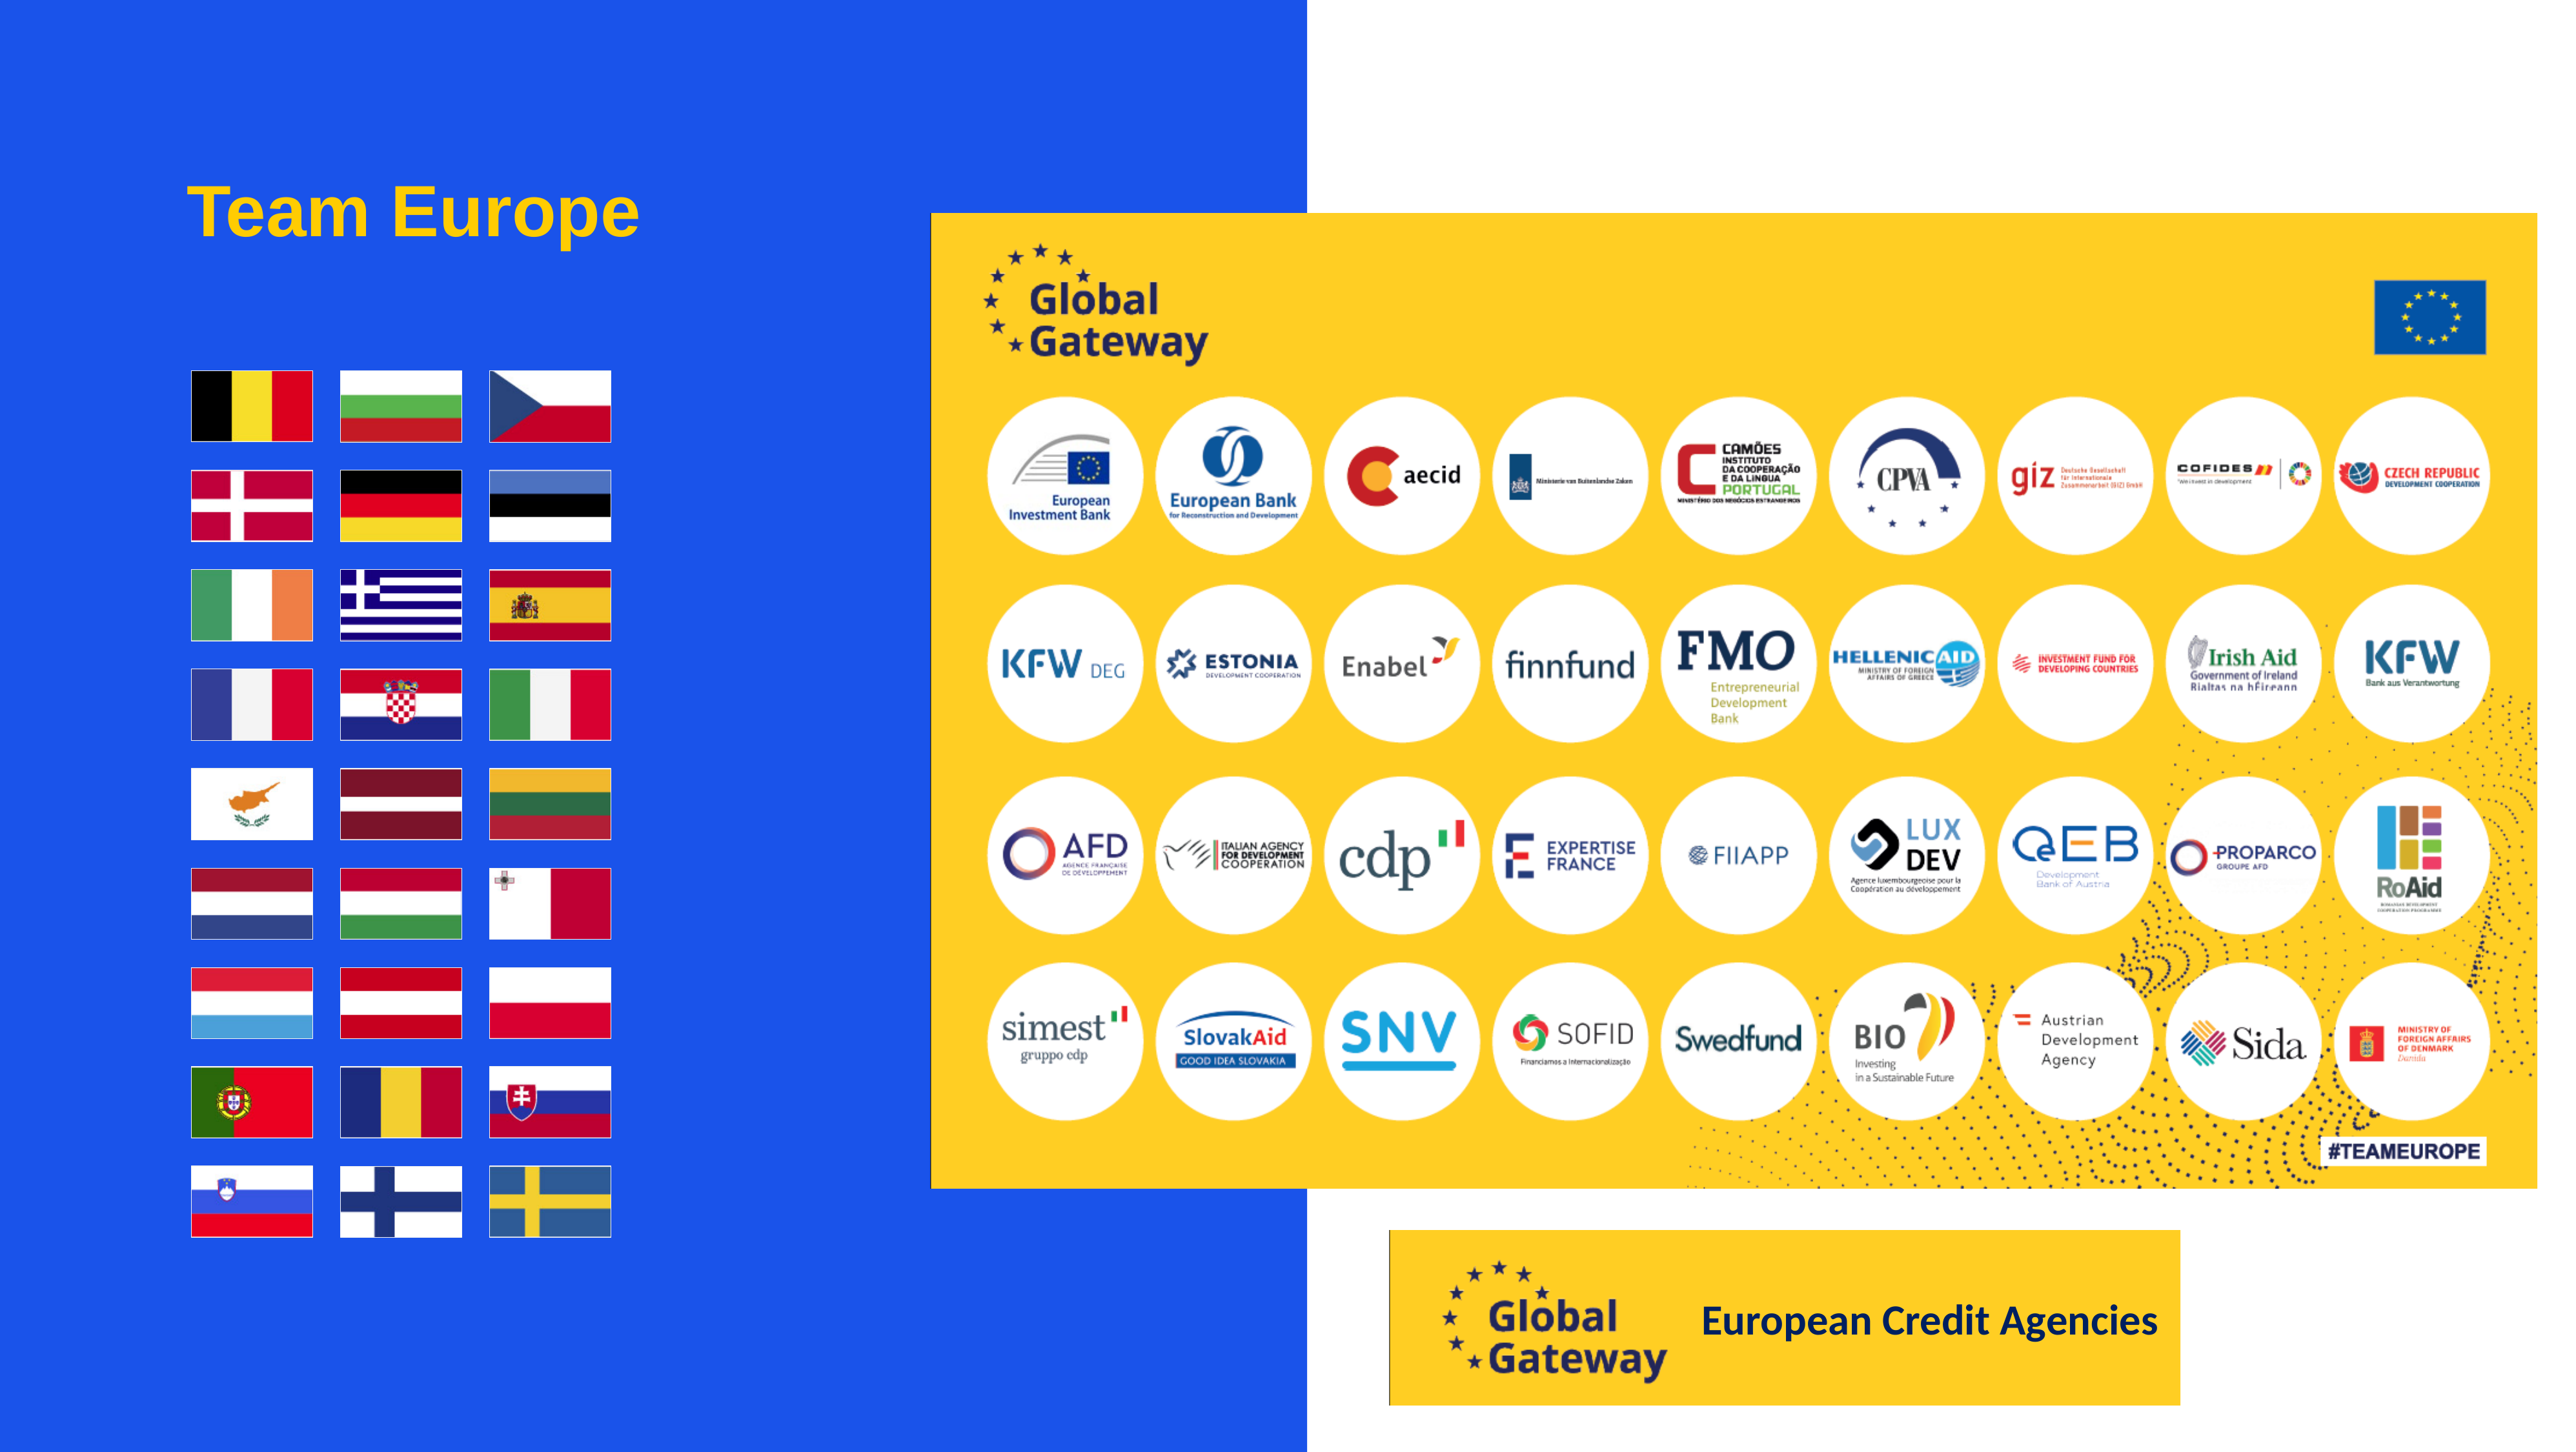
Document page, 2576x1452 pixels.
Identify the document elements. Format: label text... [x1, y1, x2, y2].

picture [340, 868, 461, 940]
picture [340, 769, 461, 840]
picture [192, 669, 312, 740]
picture [490, 967, 611, 1039]
picture [490, 470, 611, 541]
picture [490, 1166, 611, 1238]
picture [490, 669, 611, 741]
picture [340, 470, 461, 541]
picture [490, 868, 611, 939]
picture [192, 370, 312, 442]
picture [340, 967, 461, 1039]
picture [192, 1166, 312, 1238]
picture [1389, 1230, 2181, 1406]
picture [490, 769, 611, 840]
picture [192, 769, 312, 840]
picture [192, 868, 312, 939]
picture [340, 1067, 461, 1138]
picture [192, 1067, 312, 1138]
title Team Europe [177, 77, 1197, 350]
picture [490, 371, 611, 442]
picture [930, 213, 2538, 1191]
picture [340, 1166, 461, 1238]
picture [192, 570, 312, 641]
picture [192, 967, 312, 1039]
picture [192, 470, 312, 541]
picture [490, 570, 611, 641]
picture [490, 1067, 611, 1138]
picture [340, 669, 461, 741]
picture [340, 570, 461, 641]
picture [340, 371, 462, 442]
